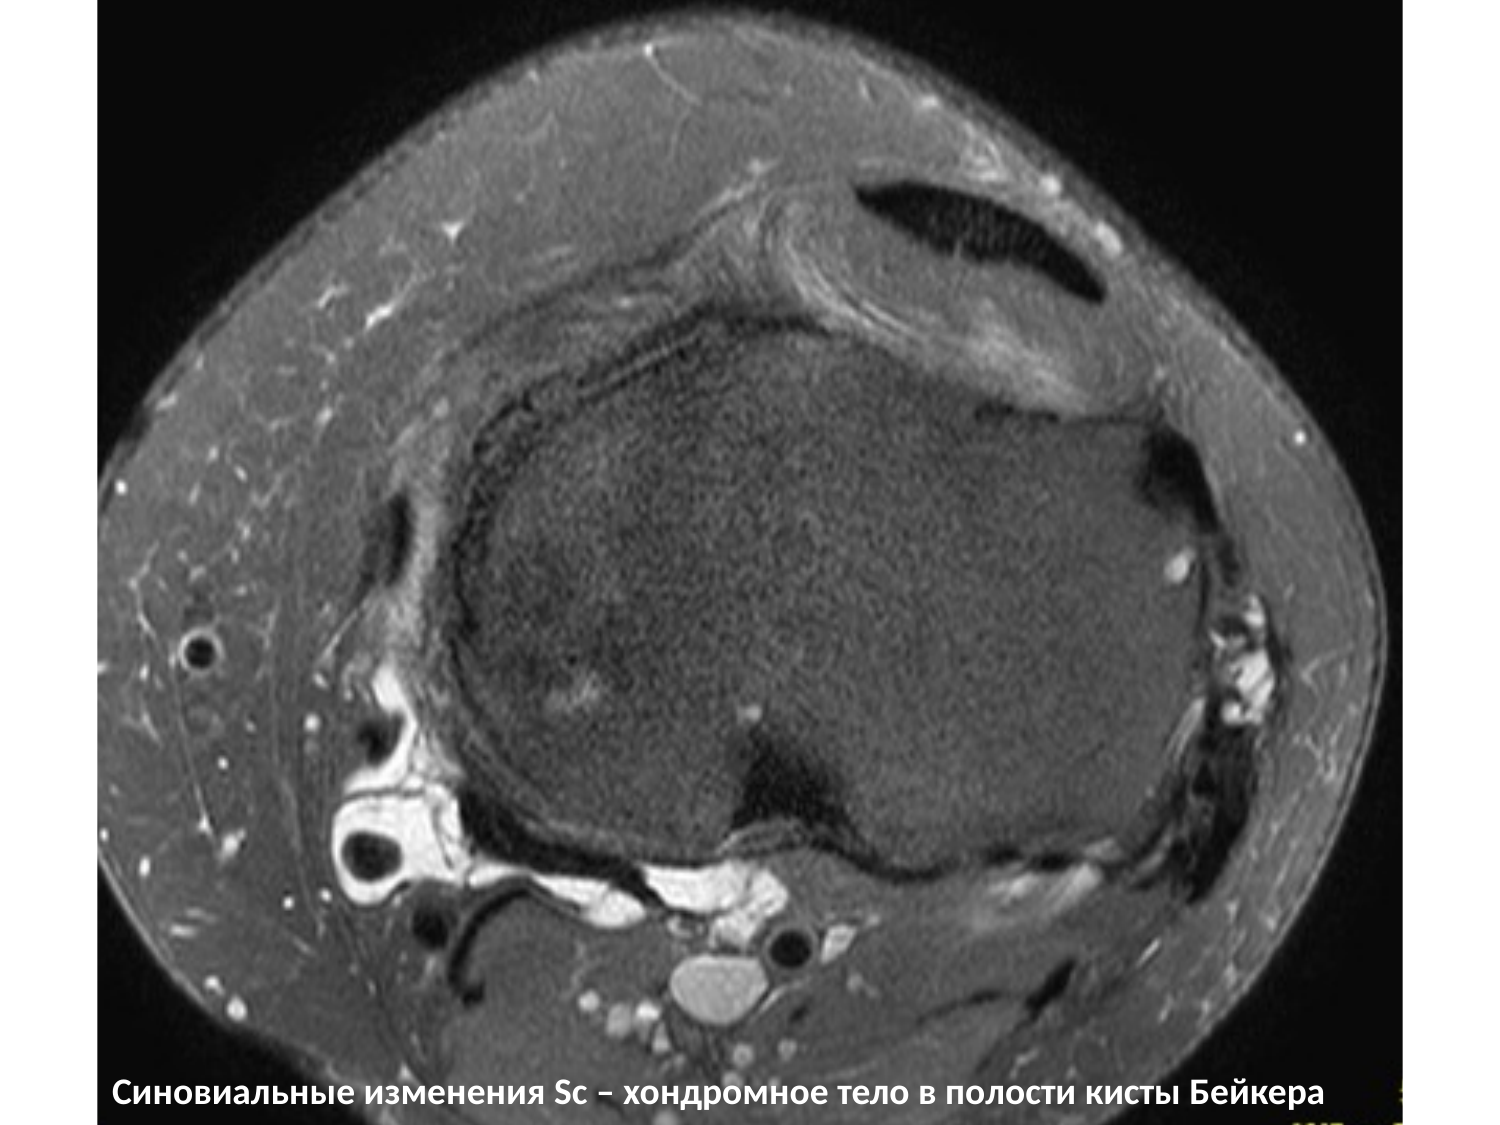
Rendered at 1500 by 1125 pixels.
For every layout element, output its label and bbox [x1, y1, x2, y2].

list [97, 0, 1403, 1125]
